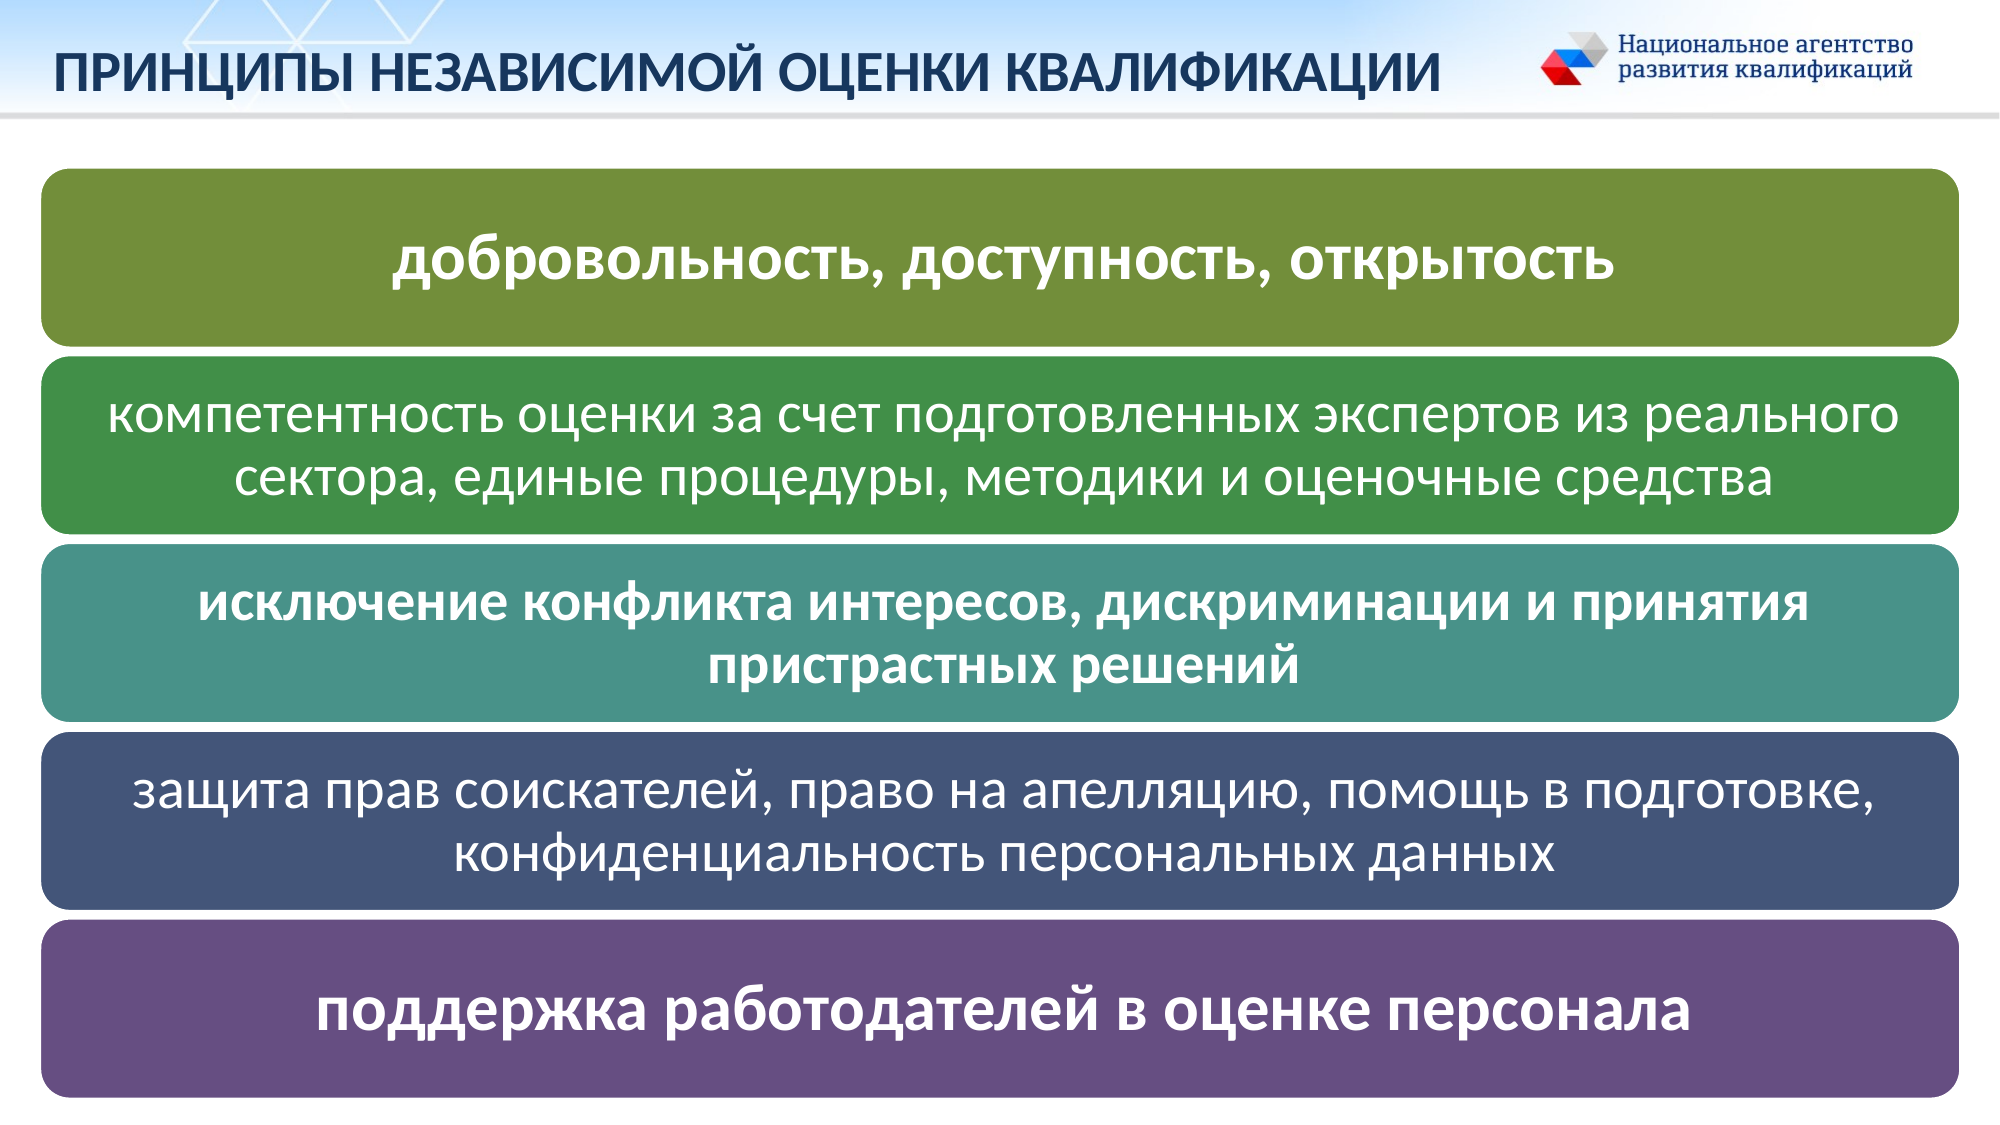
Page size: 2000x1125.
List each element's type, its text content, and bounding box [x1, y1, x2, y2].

text_box ПРИНЦИПЫ НЕЗАВИСИМОЙ ОЦЕНКИ КВАЛИФИКАЦИИ [39, 13, 1519, 124]
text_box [38, 163, 1962, 1103]
picture [0, 0, 2000, 1125]
